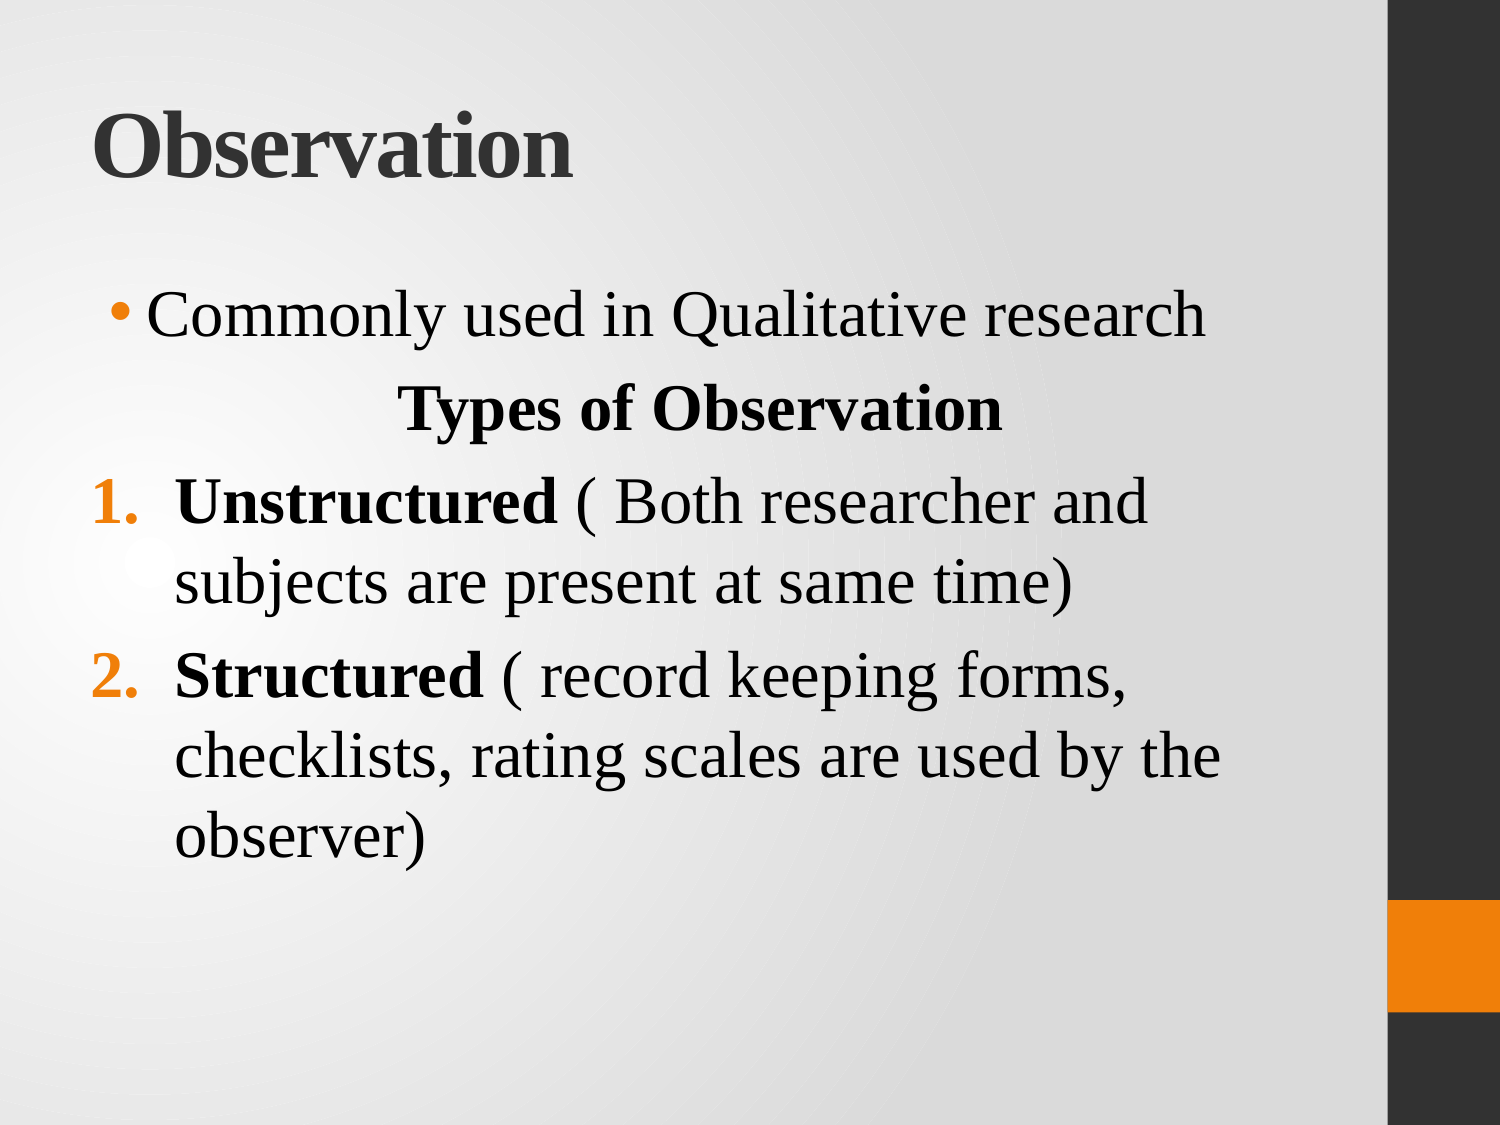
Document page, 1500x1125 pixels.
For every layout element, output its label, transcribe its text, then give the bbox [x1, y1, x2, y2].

list Commonly used in Qualitative research Types of Observation Unstructured ( Both researcher and subjects are present at same time) Structured ( record keeping forms, checklists, rating scales are used by the observer) [75, 262, 1325, 1050]
title Observation [75, 45, 1325, 233]
